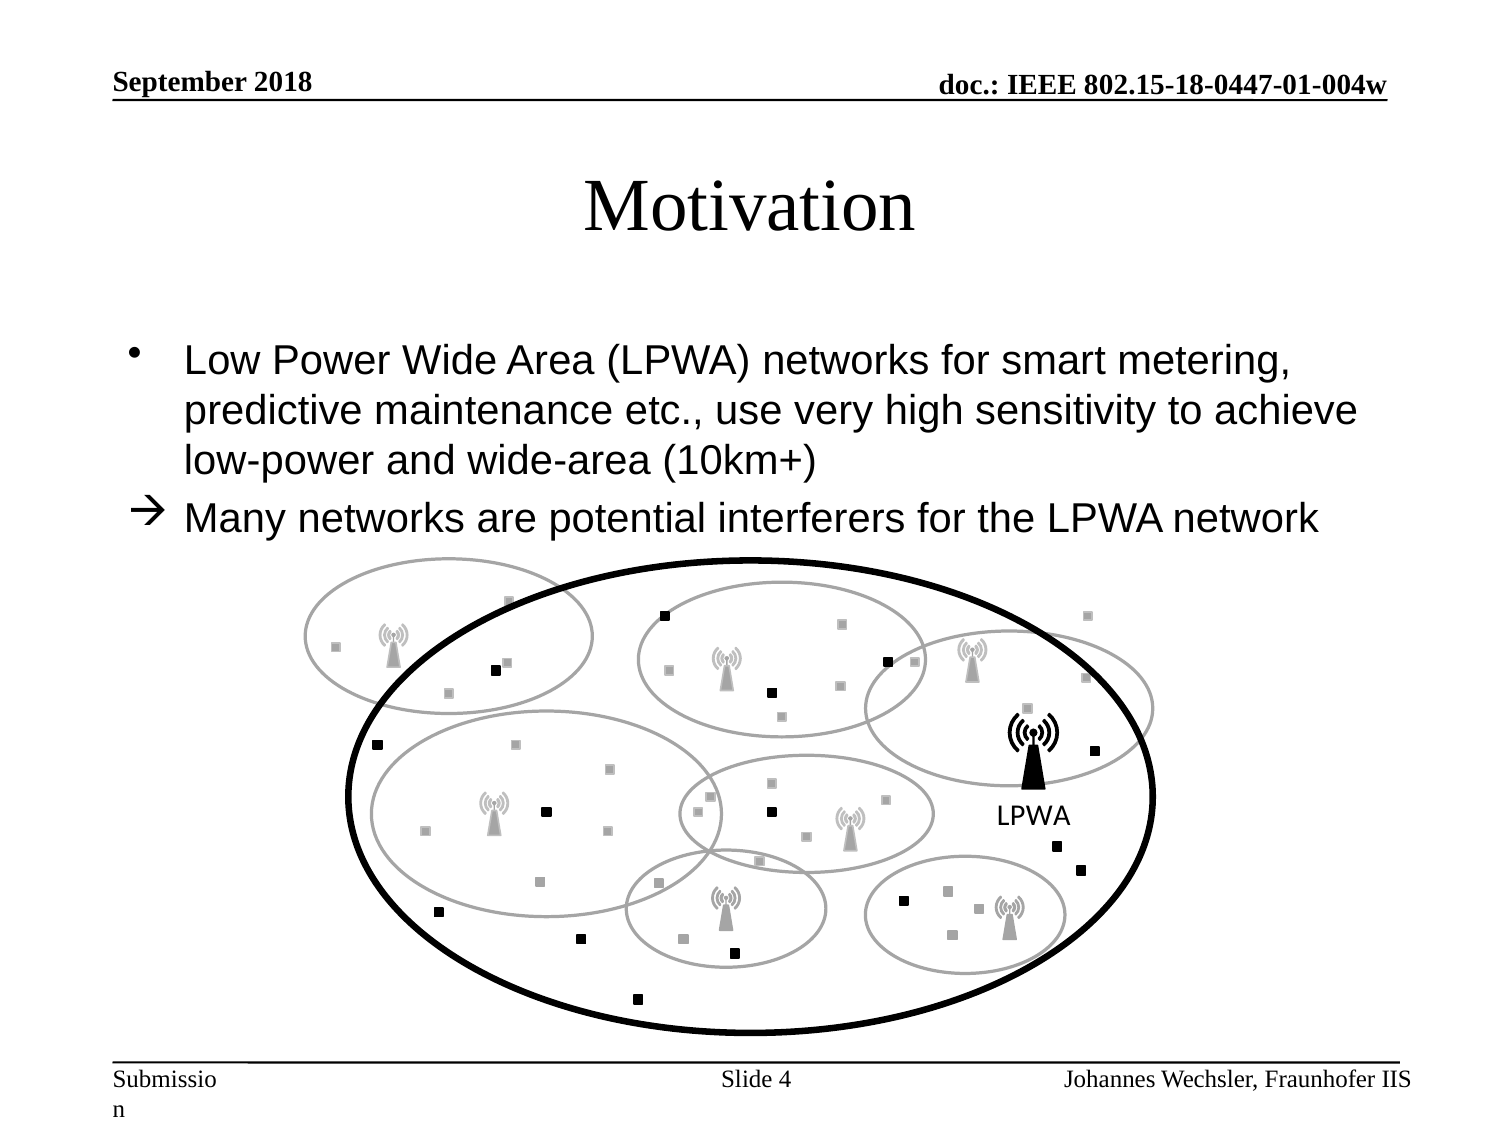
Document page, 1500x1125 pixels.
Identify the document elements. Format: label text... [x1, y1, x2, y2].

slide_number Slide 4 [712, 1062, 800, 1093]
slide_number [112, 62, 375, 98]
footer Johannes Wechsler, Fraunhofer IIS [900, 1062, 1413, 1093]
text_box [301, 554, 1176, 1037]
list Low Power Wide Area (LPWA) networks for smart metering, predictive maintenance etc., use very high sensitivity to achieve low-power and wide-area (10km+) Many networks are potential interferers for the LPWA network [112, 324, 1388, 1000]
title Motivation [112, 112, 1388, 288]
